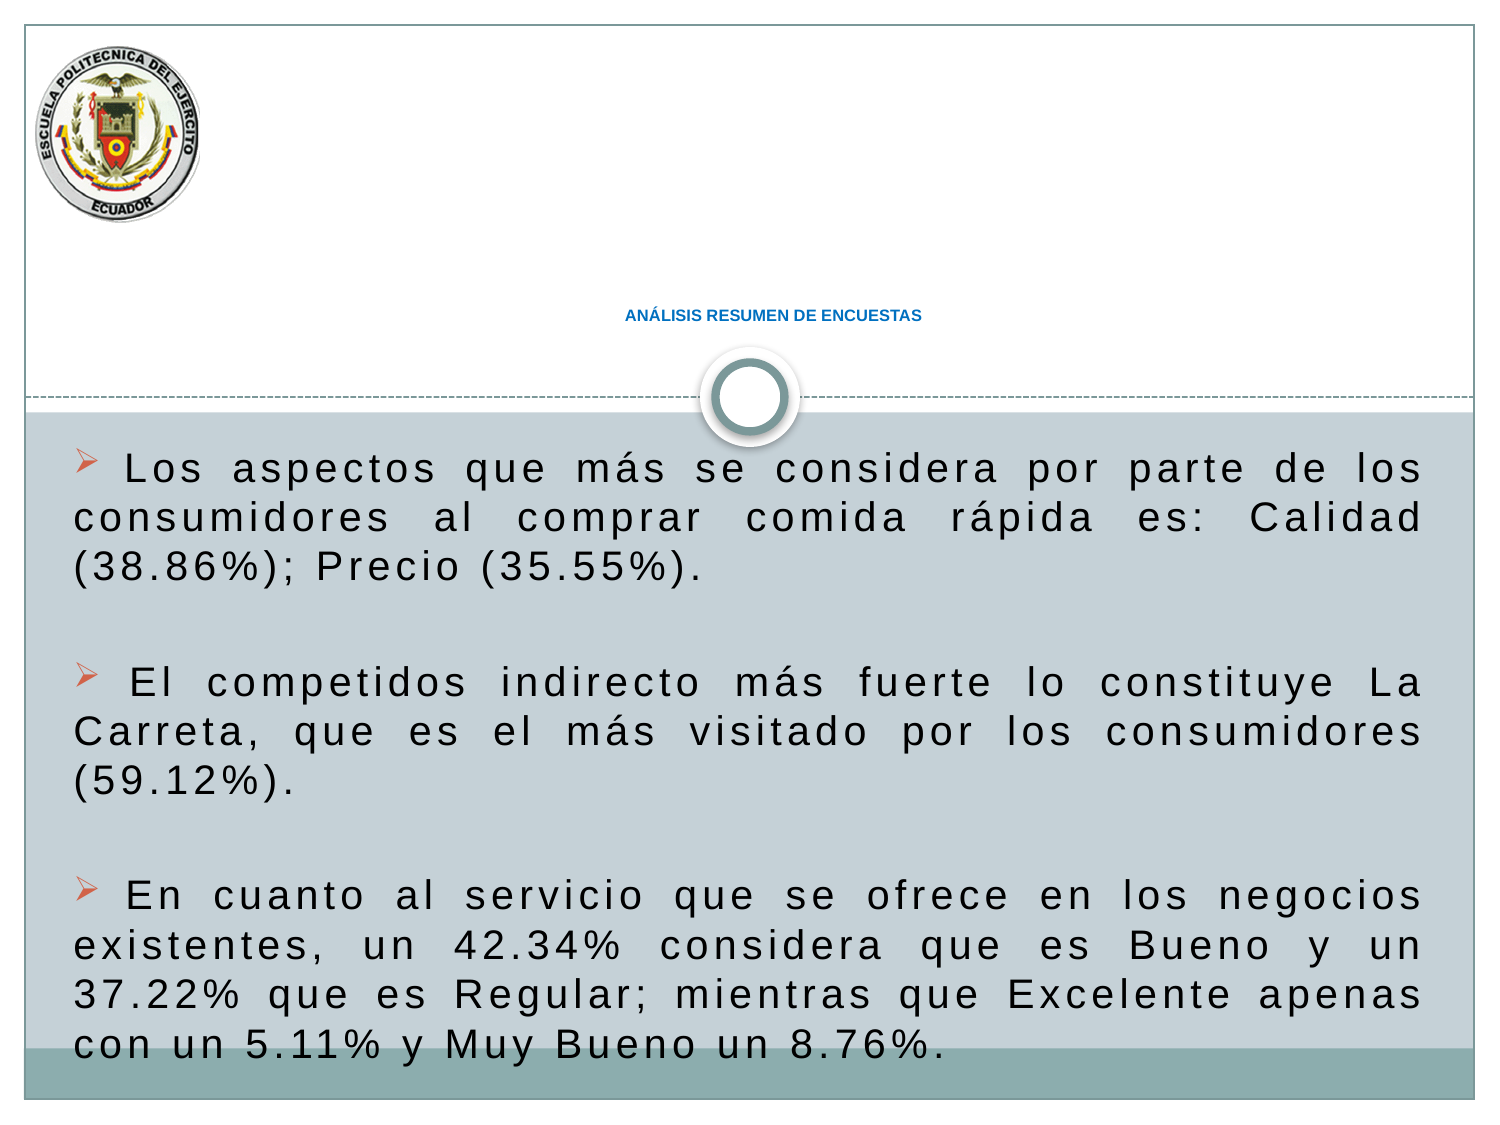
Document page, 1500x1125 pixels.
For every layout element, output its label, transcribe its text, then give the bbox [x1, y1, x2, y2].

title ANÁLISIS RESUMEN DE ENCUESTAS [222, 46, 1325, 352]
picture [34, 46, 200, 223]
subtitle Los aspectos que más se considera por parte de los consumidores al comprar comida rápida es: Calidad (38.86%); Precio (35.55%). El competidos indirecto más fuerte lo constituye La Carreta, que es el más visitado por los consumidores (59.12%). En cuanto al servicio que se ofrece en los negocios existentes, un 42.34% considera que es Bueno y un 37.22% que es Regular; mientras que Excelente apenas con un 5.11% y Muy Bueno un 8.76%. [58, 433, 1442, 1079]
